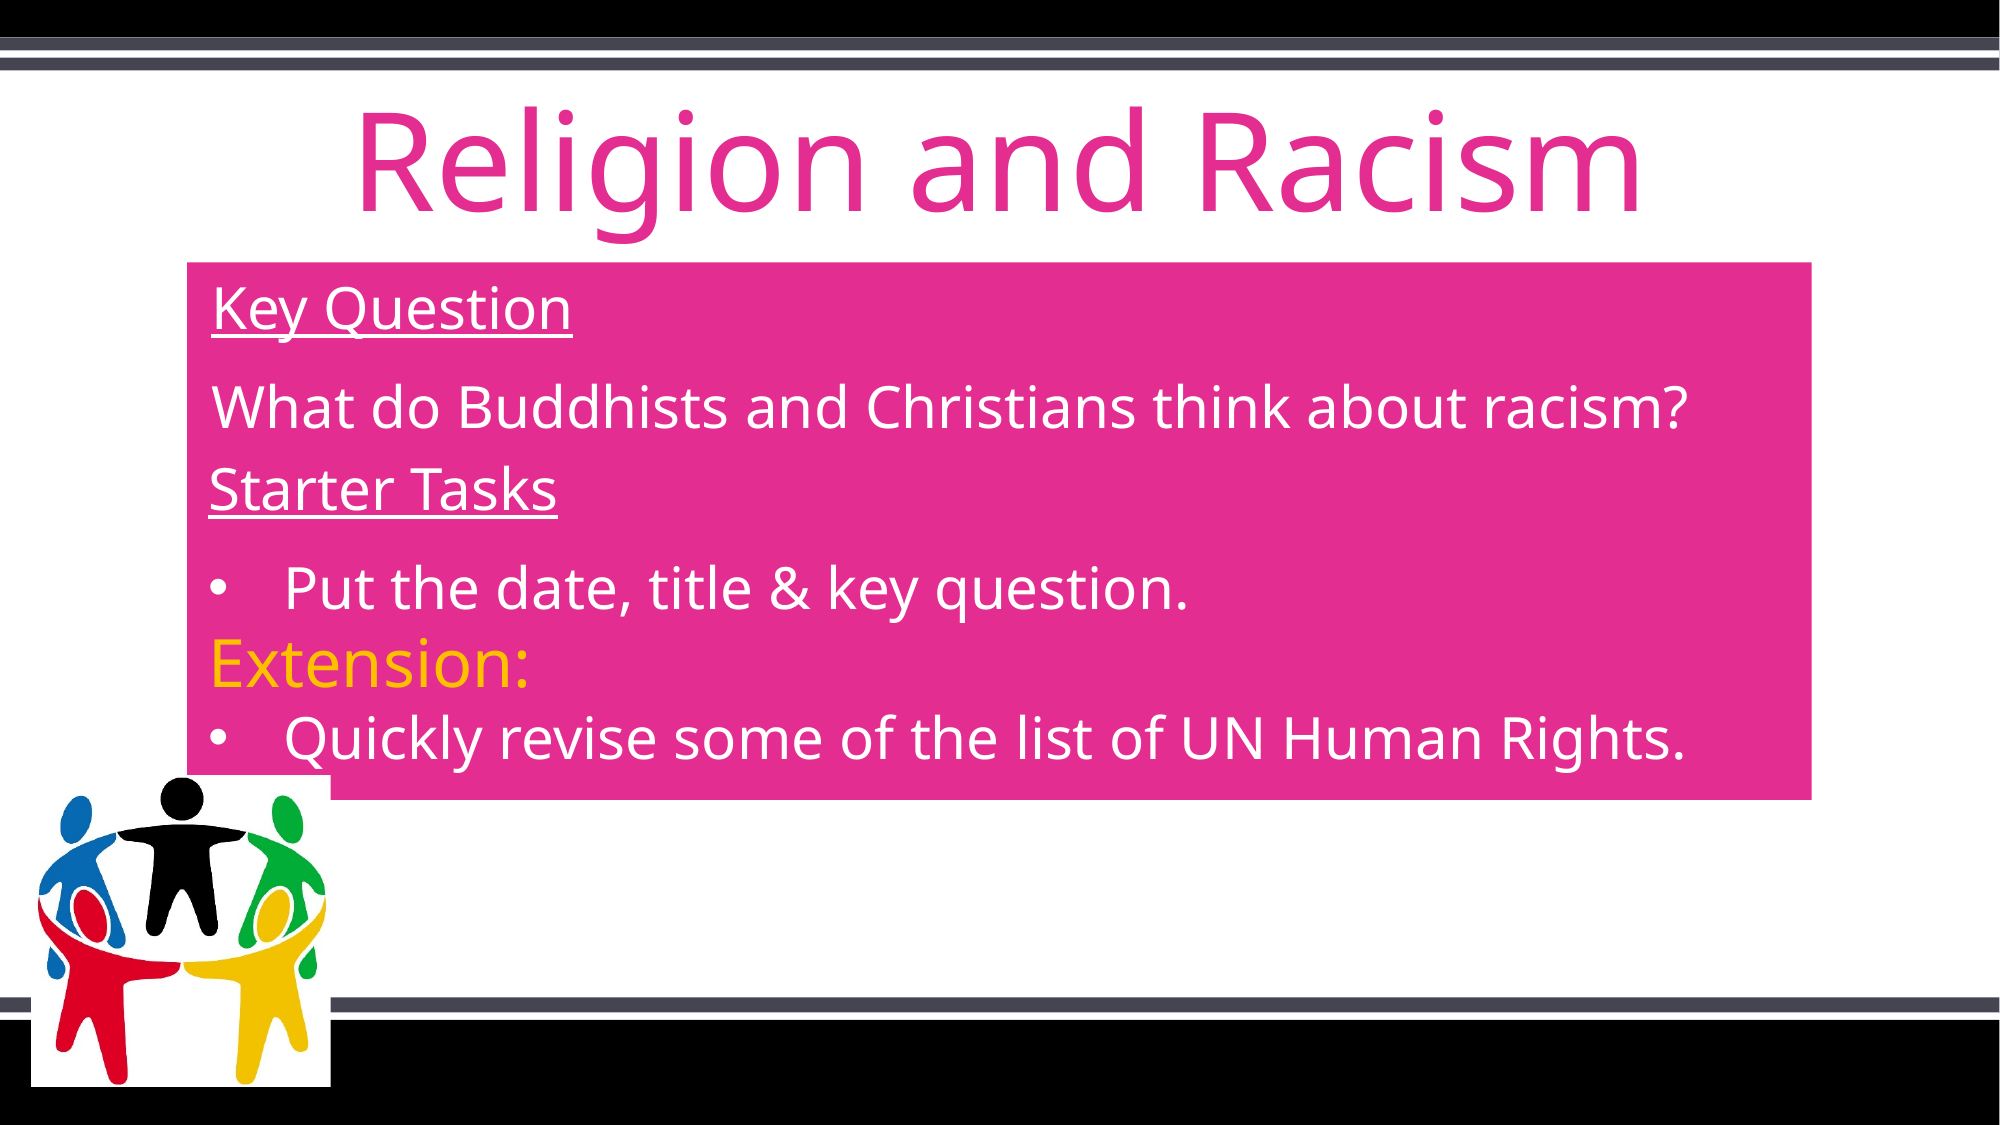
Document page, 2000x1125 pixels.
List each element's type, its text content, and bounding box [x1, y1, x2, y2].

text_box Key Question What do Buddhists and Christians think about racism? [196, 263, 1803, 448]
picture [30, 774, 332, 1087]
text_box Starter Tasks Put the date, title & key question. Extension: Quickly revise some of the list of UN Human Rights. [193, 444, 1800, 878]
text_box Religion and Racism [0, 66, 2000, 247]
